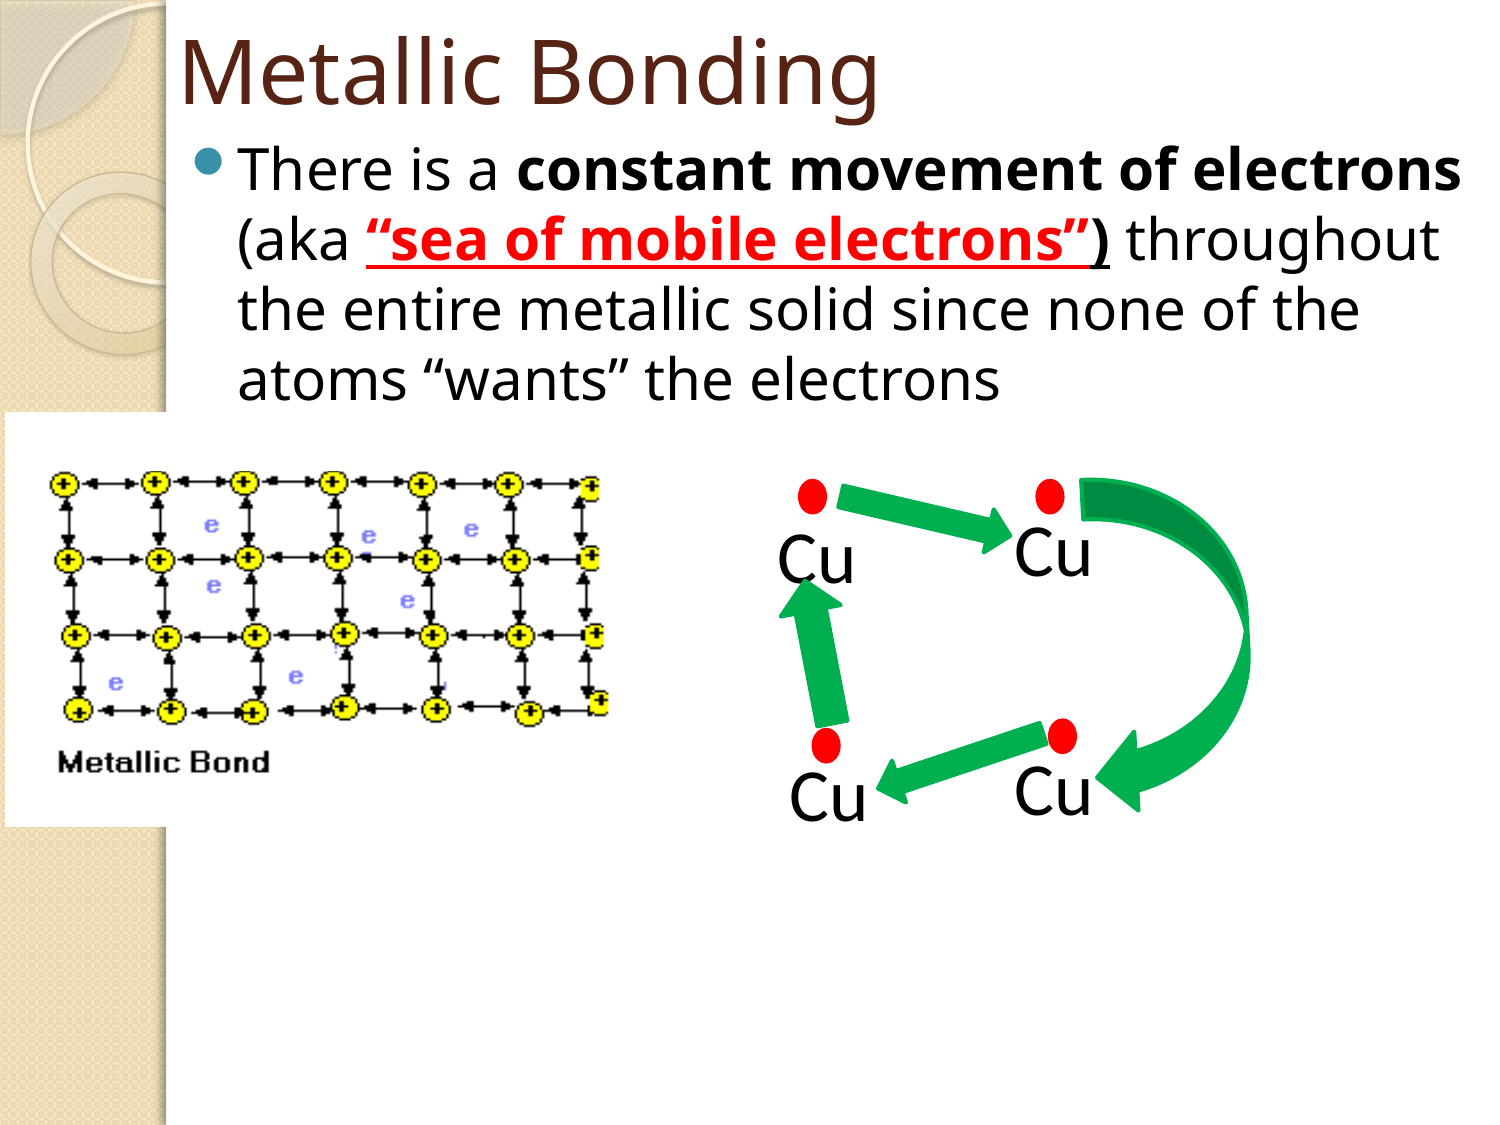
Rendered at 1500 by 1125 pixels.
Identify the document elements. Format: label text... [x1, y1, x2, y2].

text_box [876, 720, 1049, 805]
text_box [797, 478, 828, 515]
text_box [5, 412, 631, 827]
text_box Cu [774, 725, 938, 875]
text_box [1047, 718, 1078, 755]
text_box Cu [999, 480, 1163, 631]
text_box Cu [999, 719, 1163, 869]
text_box [1079, 477, 1251, 813]
text_box [779, 578, 850, 729]
text_box Cu [762, 487, 925, 637]
text_box [811, 727, 841, 764]
text_box [836, 483, 1013, 555]
title Metallic Bonding [162, 0, 1500, 125]
text_box [1035, 478, 1065, 515]
list There is a constant movement of electrons (aka “sea of mobile electrons”) throughout the entire metallic solid since none of the atoms “wants” the electrons [162, 125, 1500, 913]
